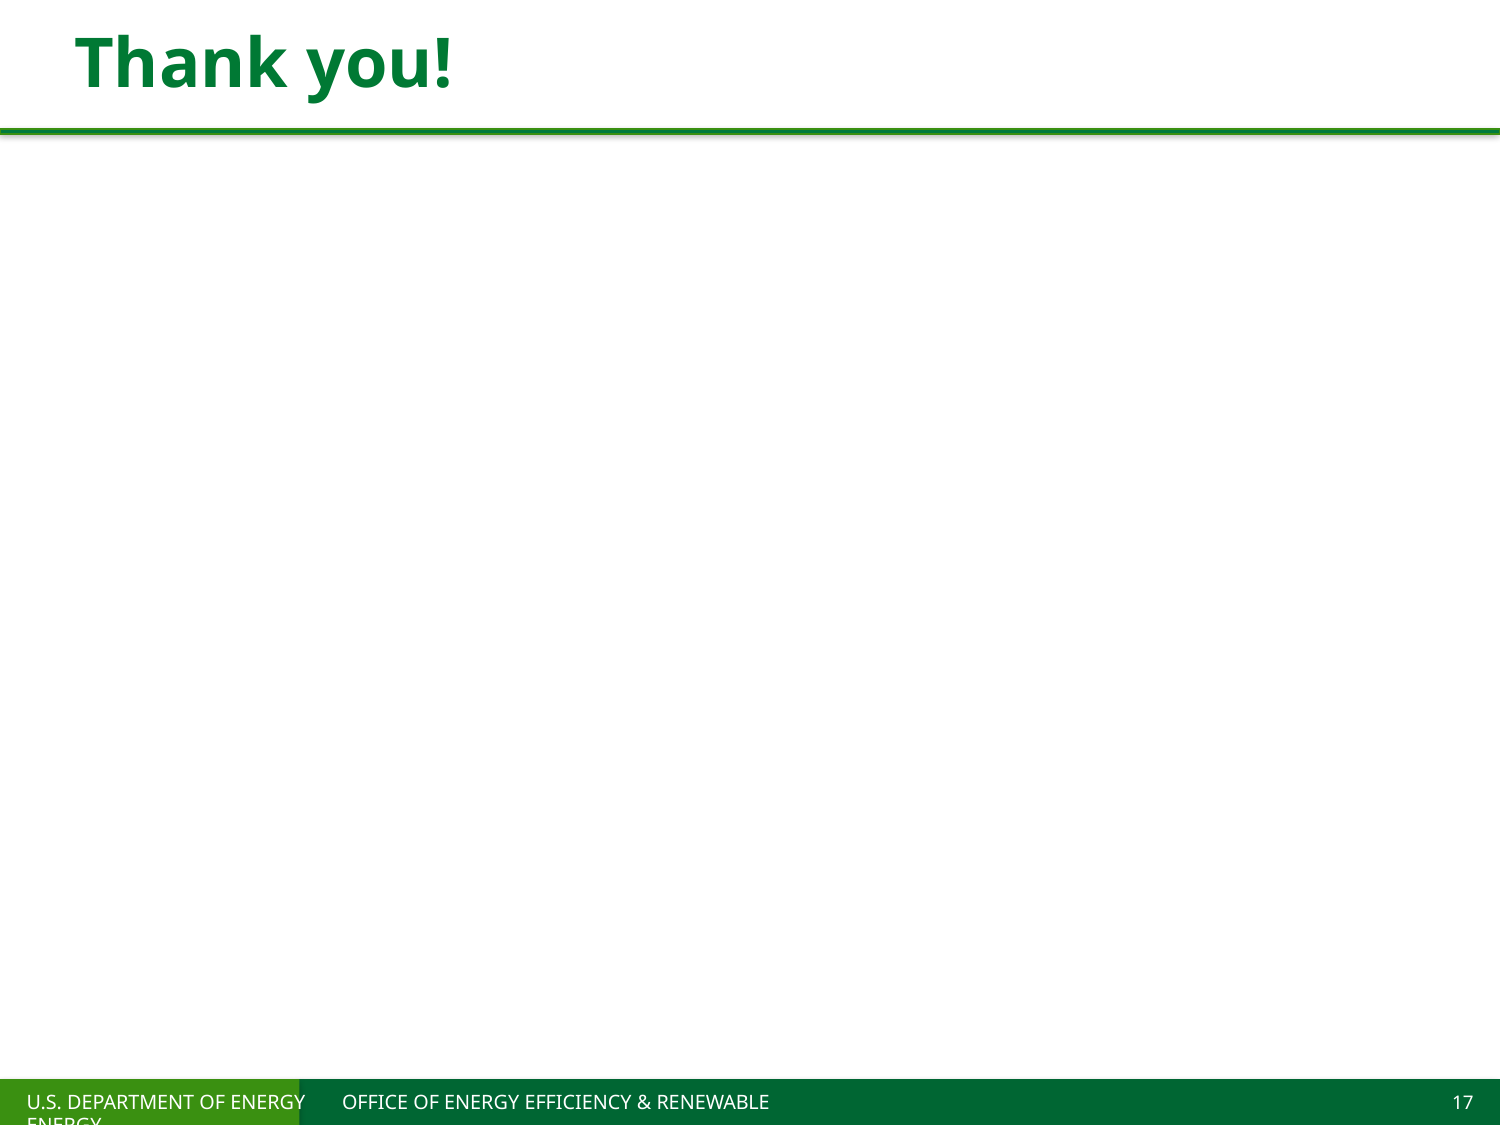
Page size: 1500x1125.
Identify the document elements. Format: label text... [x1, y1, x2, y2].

title Thank you! [59, 0, 1491, 128]
